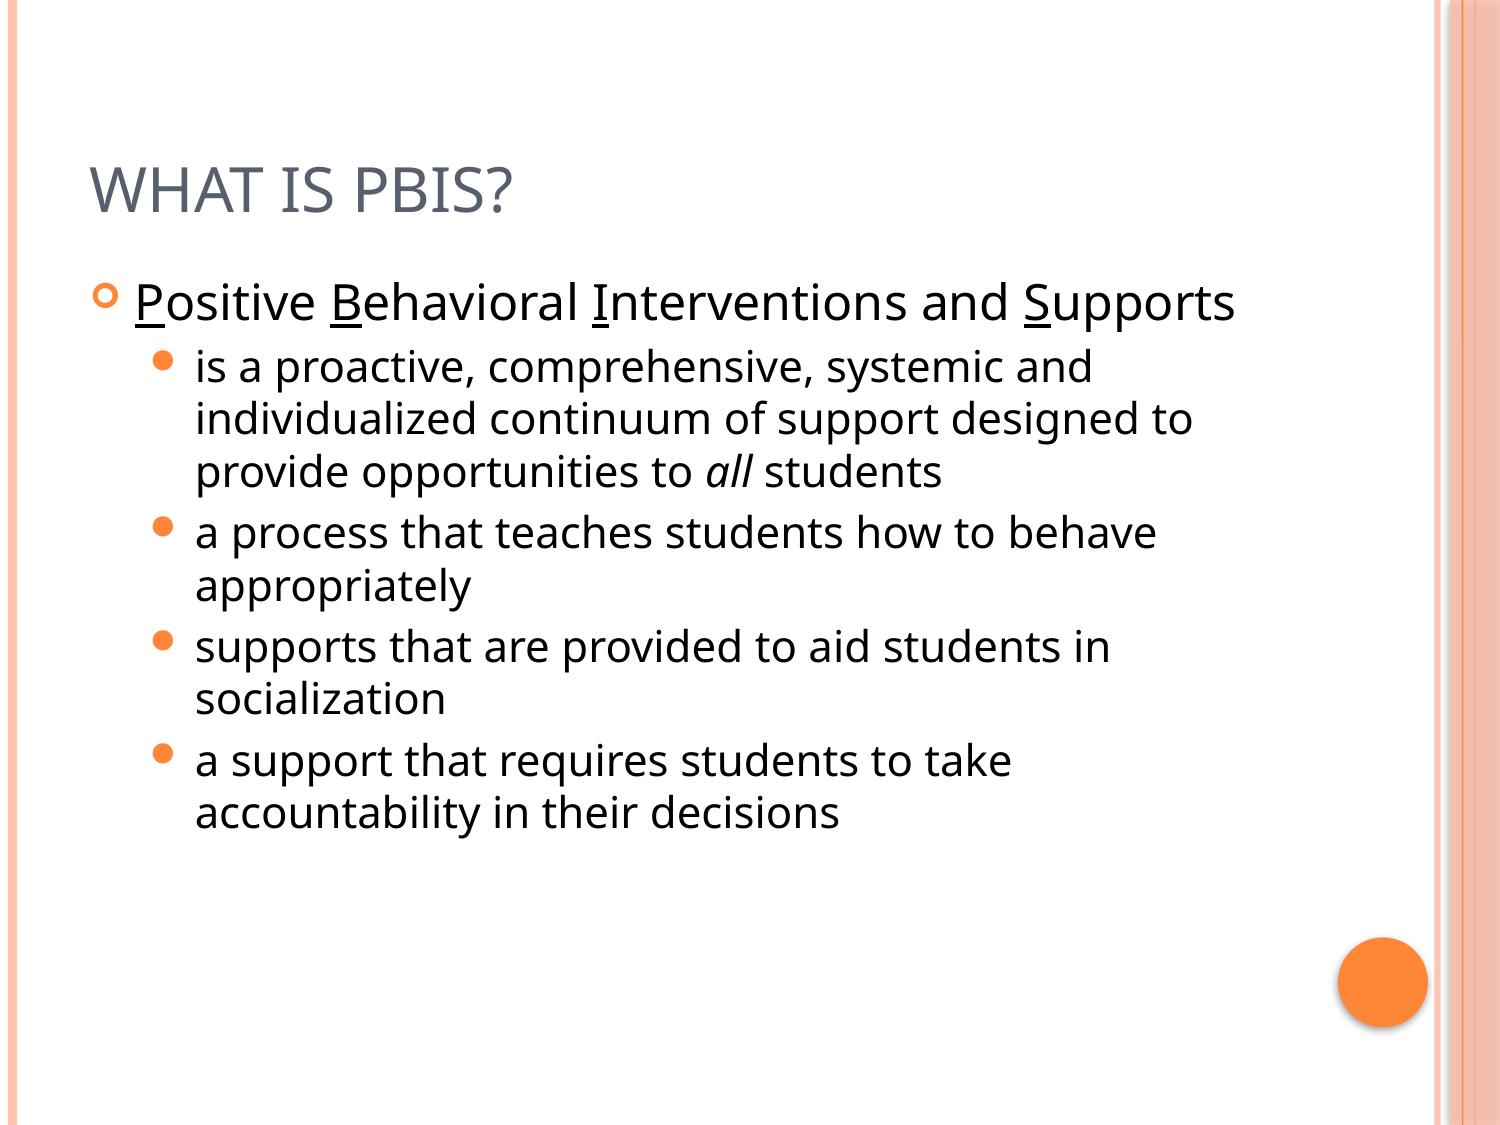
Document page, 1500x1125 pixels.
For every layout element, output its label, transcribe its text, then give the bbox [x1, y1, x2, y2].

list Positive Behavioral Interventions and Supports is a proactive, comprehensive, systemic and individualized continuum of support designed to provide opportunities to all students a process that teaches students how to behave appropriately supports that are provided to aid students in socialization a support that requires students to take accountability in their decisions [75, 262, 1300, 875]
title What is PBIS? [75, 45, 1300, 233]
